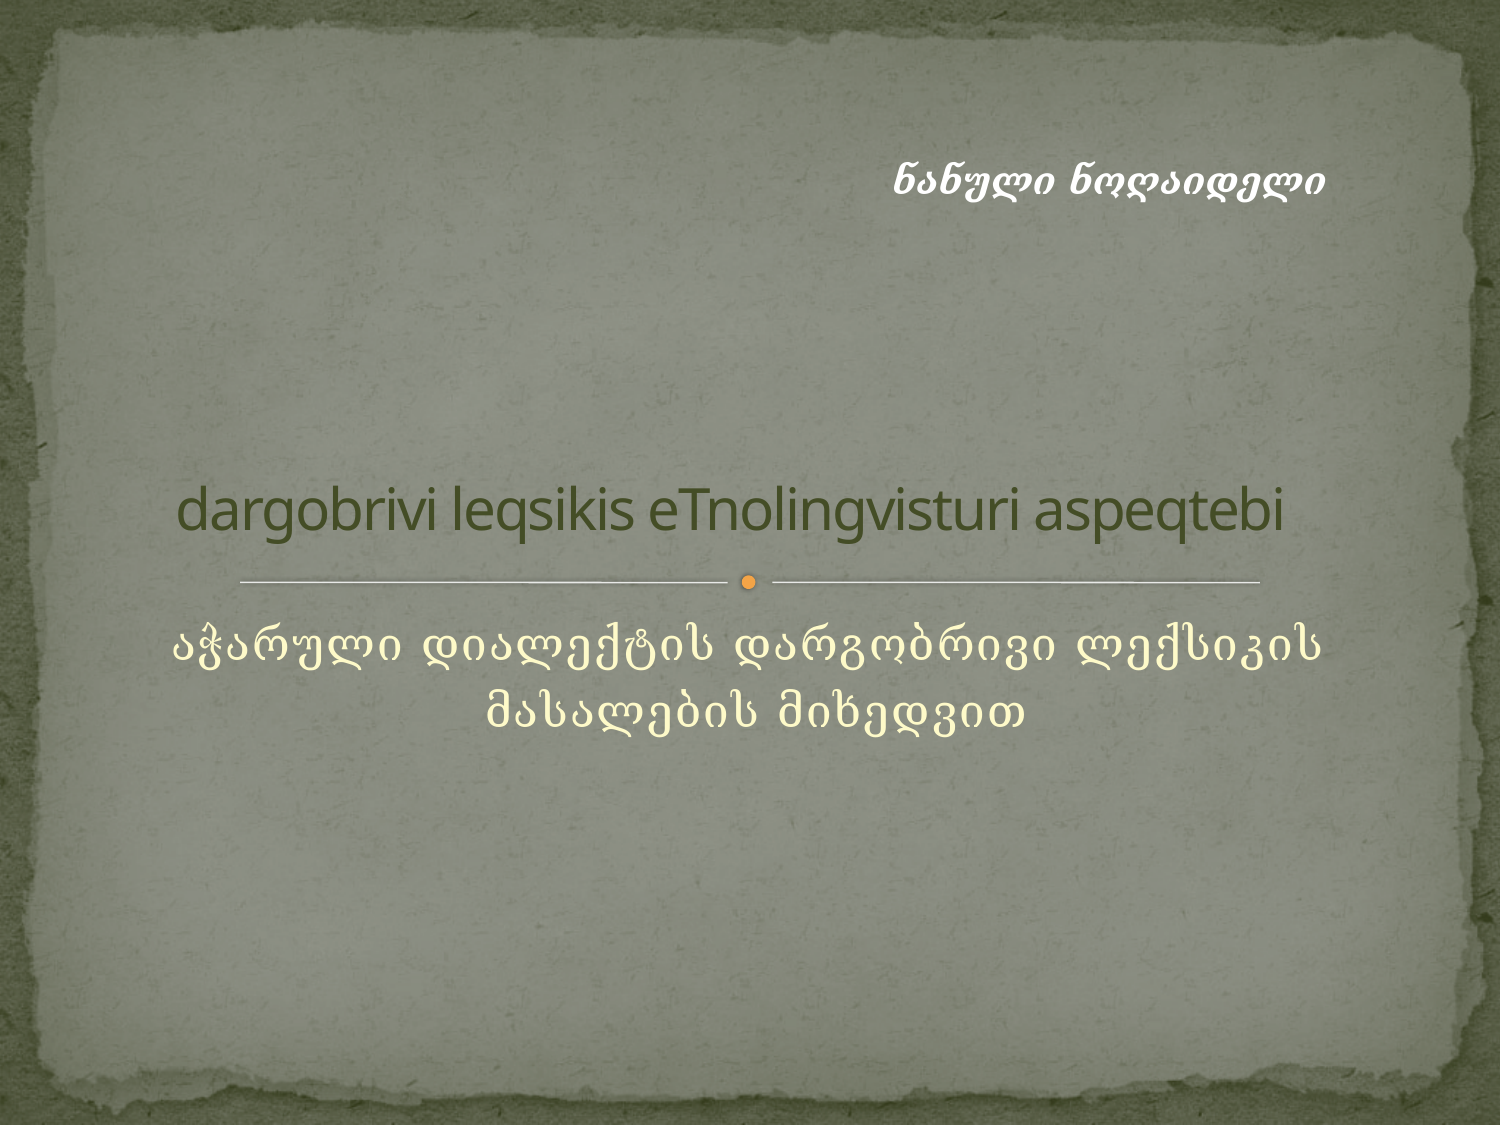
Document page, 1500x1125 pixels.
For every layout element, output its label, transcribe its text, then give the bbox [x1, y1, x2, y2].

title dargobrivi leqsikis eTnolingvisturi aspeqtebi [49, 224, 1413, 550]
subtitle აჭარული დიალექტის დარგობრივი ლექსიკის მასალების მიხედვით [75, 606, 1438, 795]
text_box ნანული ნოღაიდელი [878, 149, 1342, 210]
